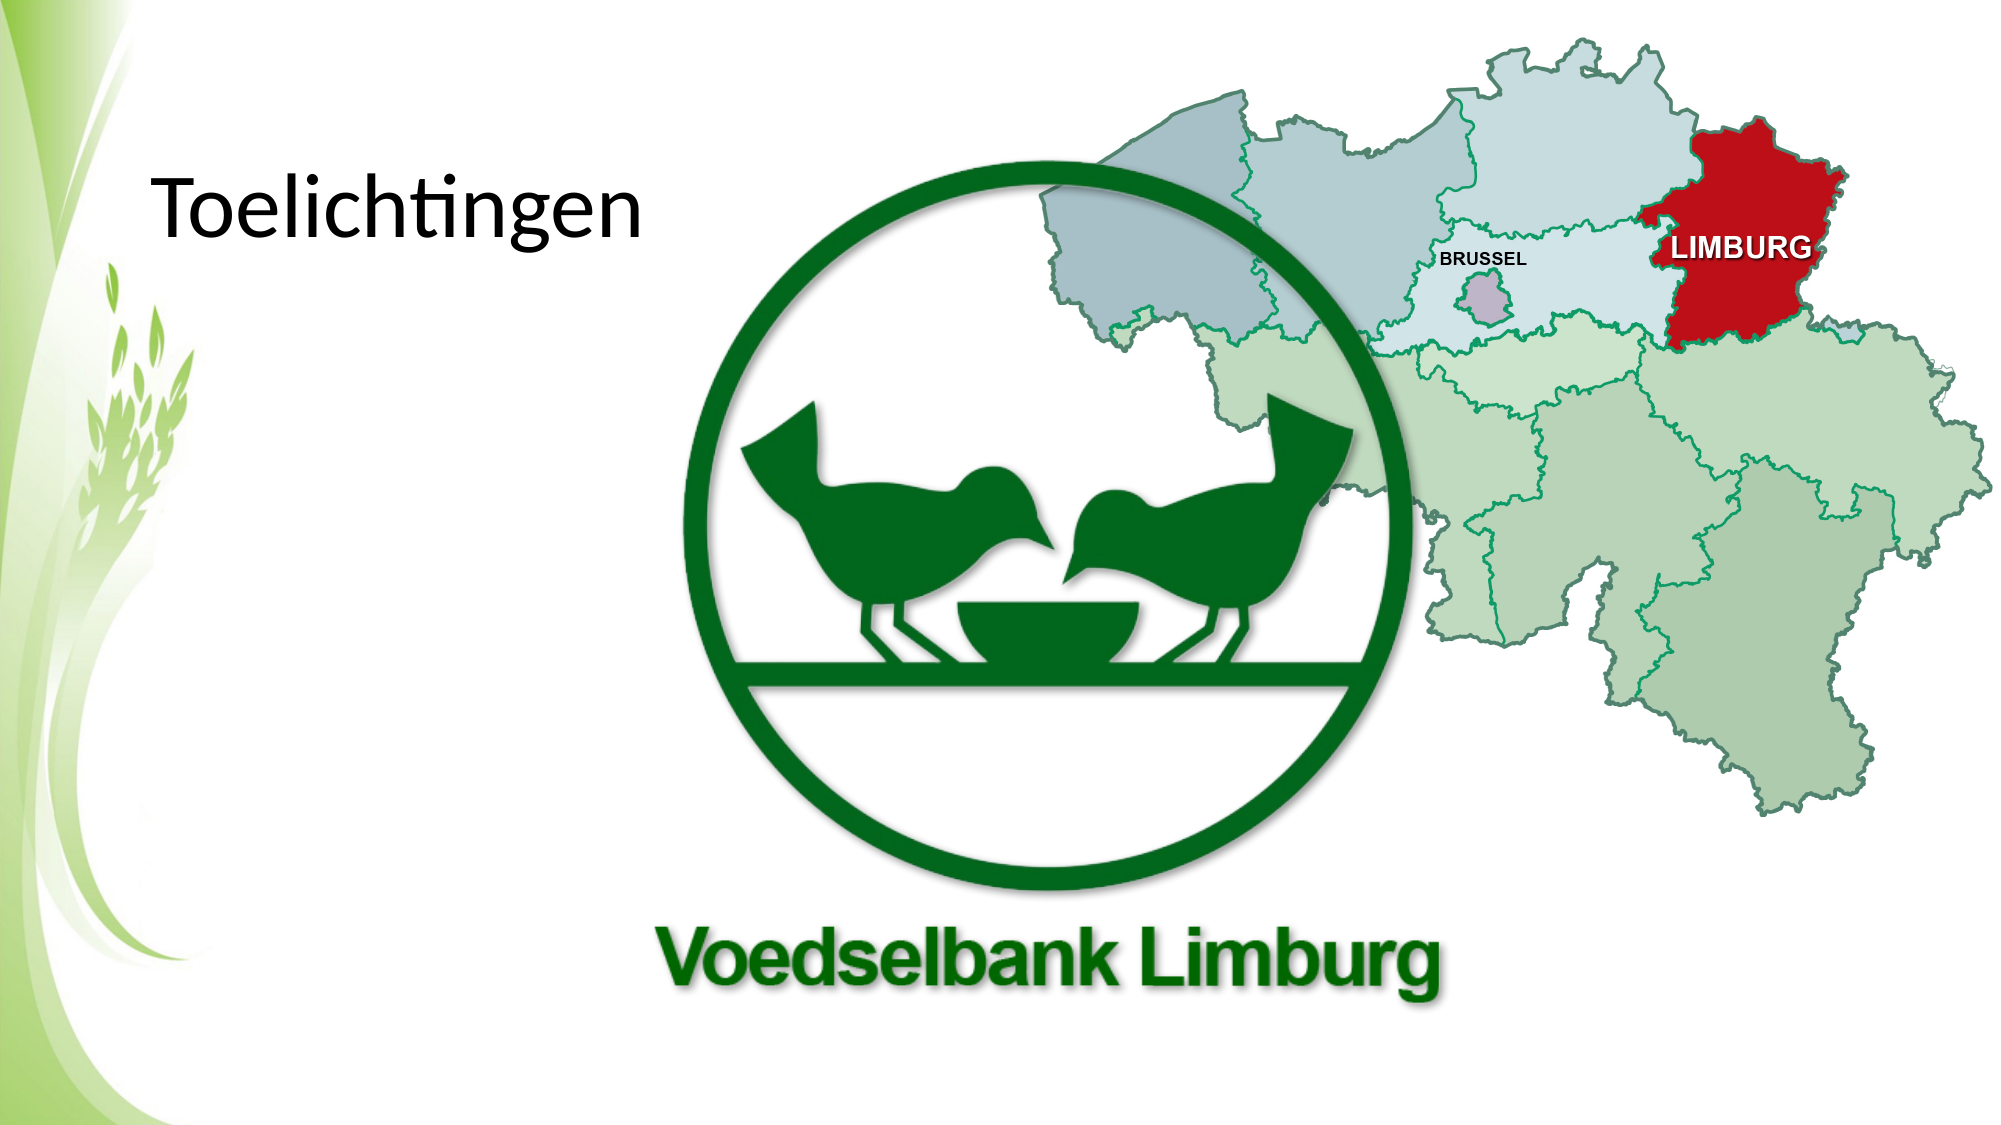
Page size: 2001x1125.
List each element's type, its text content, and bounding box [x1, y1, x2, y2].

text_box Toelichtingen [321, 138, 578, 263]
picture [0, 0, 321, 1125]
picture [578, 19, 2000, 1034]
